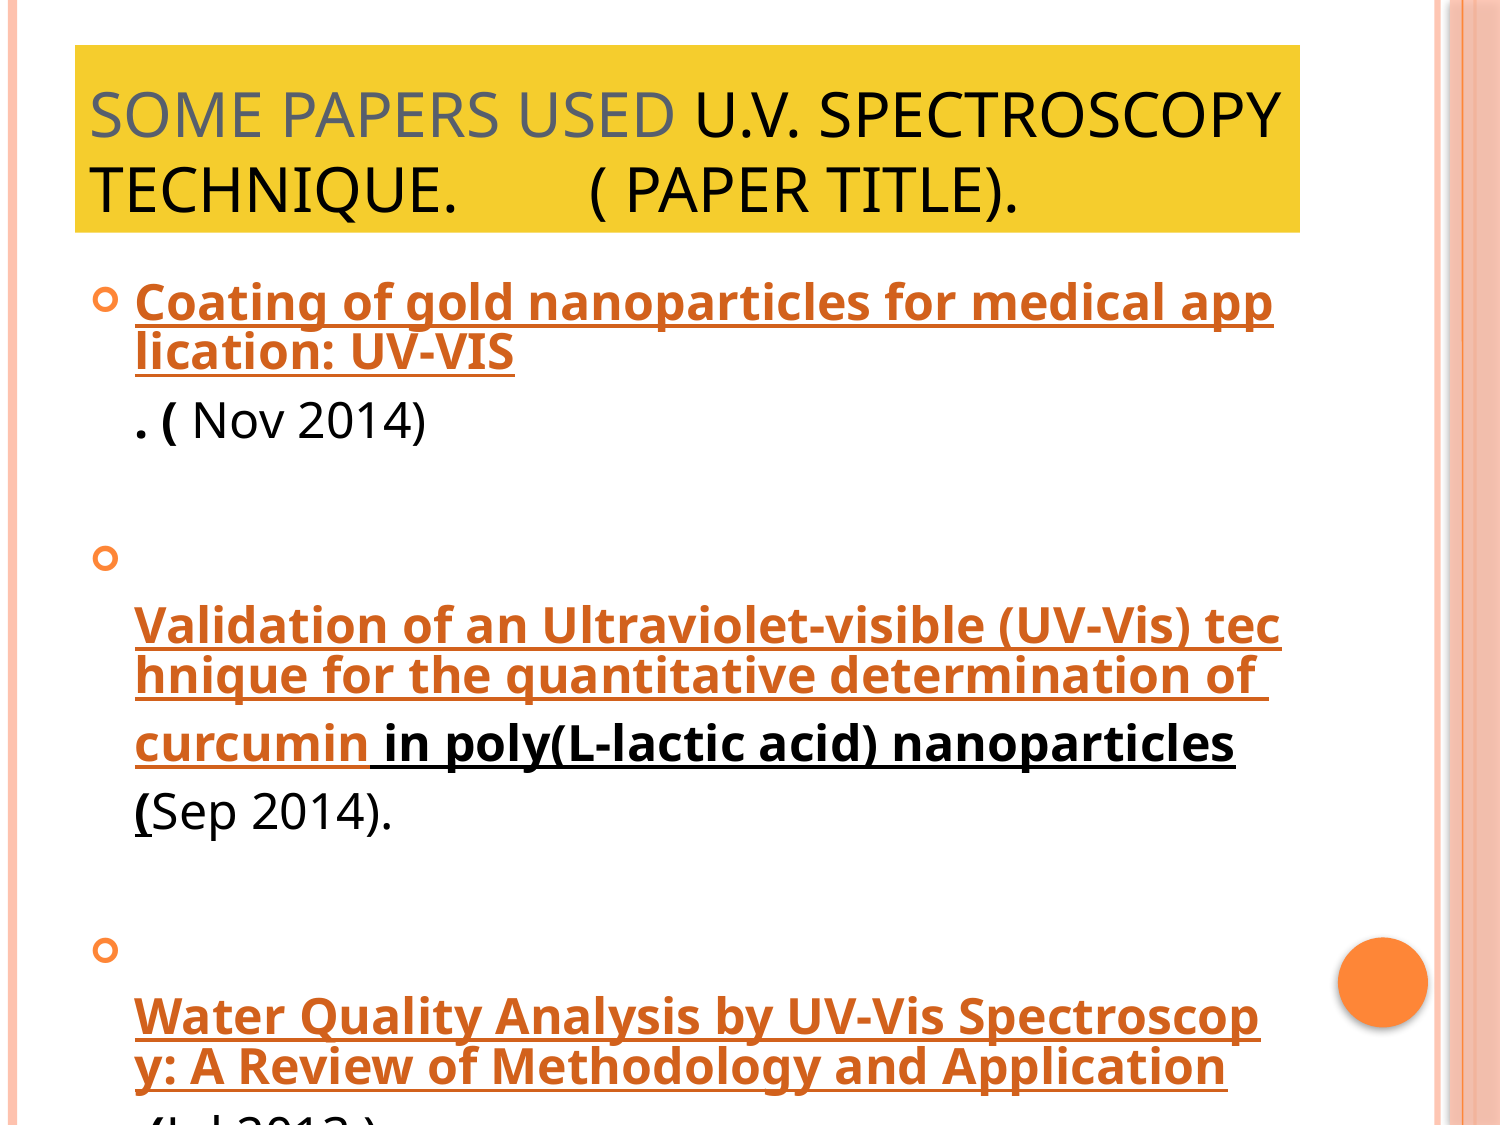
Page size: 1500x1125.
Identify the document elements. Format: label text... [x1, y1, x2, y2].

list Coating of gold nanoparticles for medical application: UV-VIS. ( Nov 2014) Validation of an Ultraviolet-visible (UV-Vis) technique for the quantitative determination of curcumin in poly(L-lactic acid) nanoparticles (Sep 2014). Water Quality Analysis by UV-Vis Spectroscopy: A Review of Methodology and Application.(Jul 2013 ). [75, 262, 1300, 1062]
title some papers used U.V. Spectroscopy technique. ( Paper title). [75, 45, 1300, 233]
